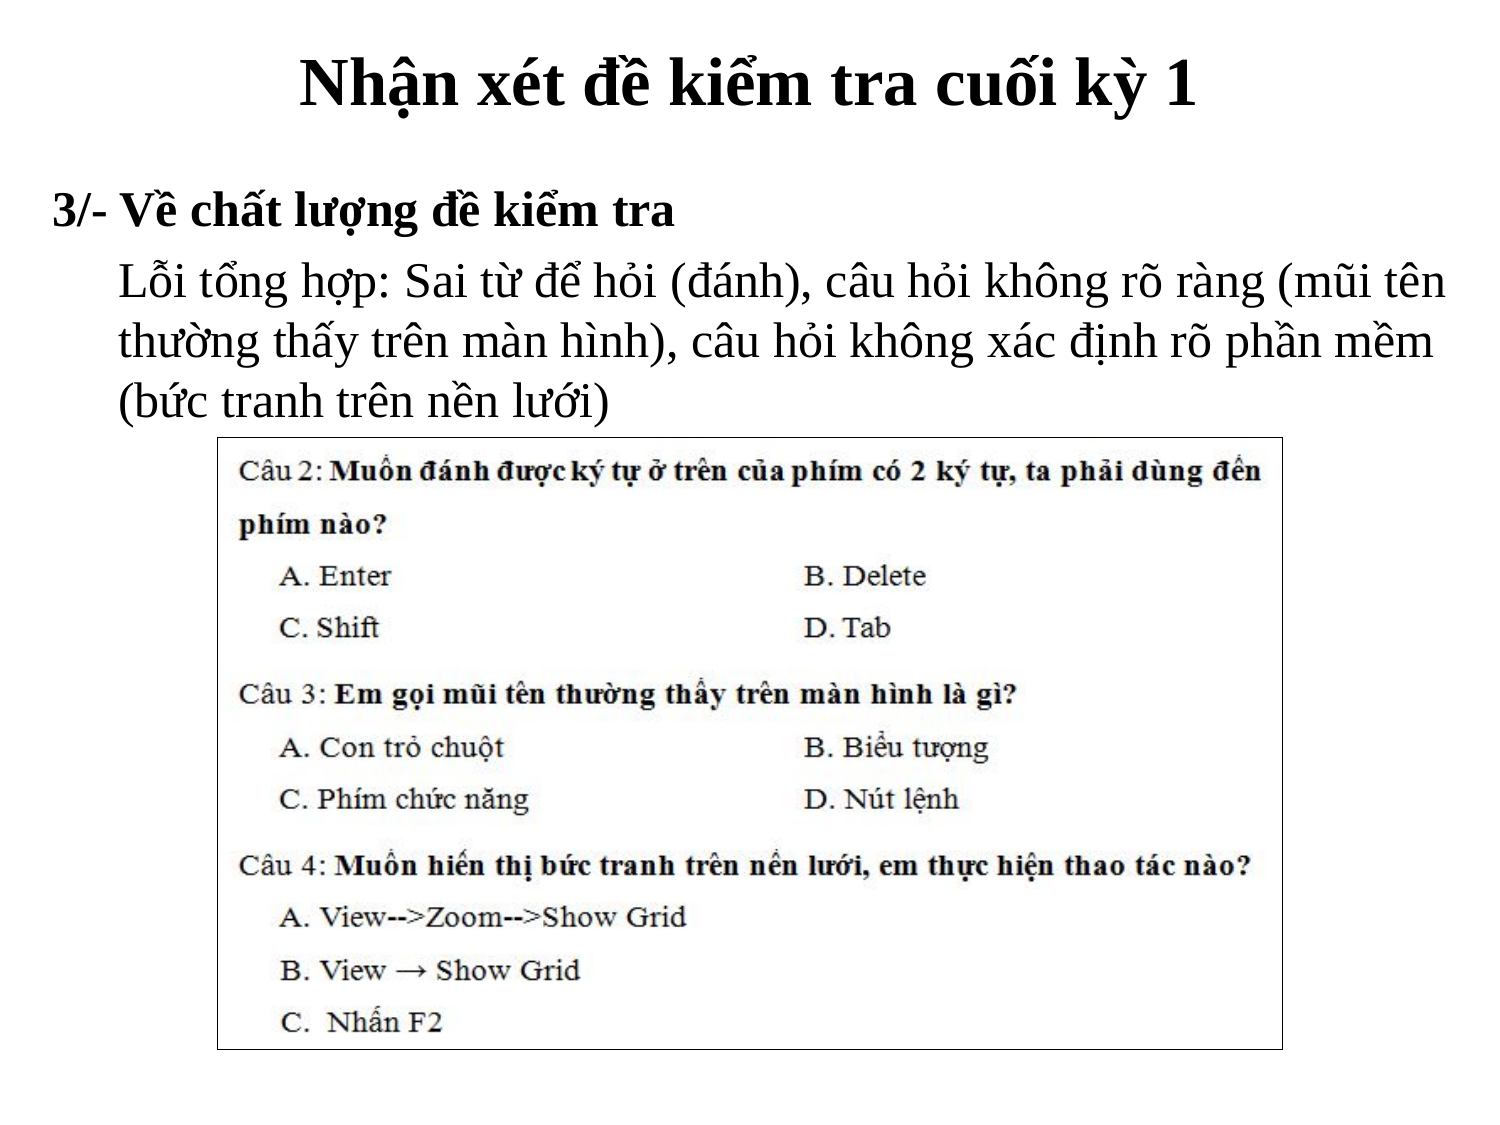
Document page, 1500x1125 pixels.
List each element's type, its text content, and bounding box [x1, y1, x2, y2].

picture [217, 437, 1283, 1050]
title Nhận xét đề kiểm tra cuối kỳ 1 [103, 37, 1397, 129]
text_box 3/- Về chất lượng đề kiểm tra [37, 168, 1463, 244]
text_box Lỗi tổng hợp: Sai từ để hỏi (đánh), câu hỏi không rõ ràng (mũi tên thường thấy trên màn hình), câu hỏi không xác định rõ phần mềm (bức tranh trên nền lưới) [103, 240, 1463, 436]
